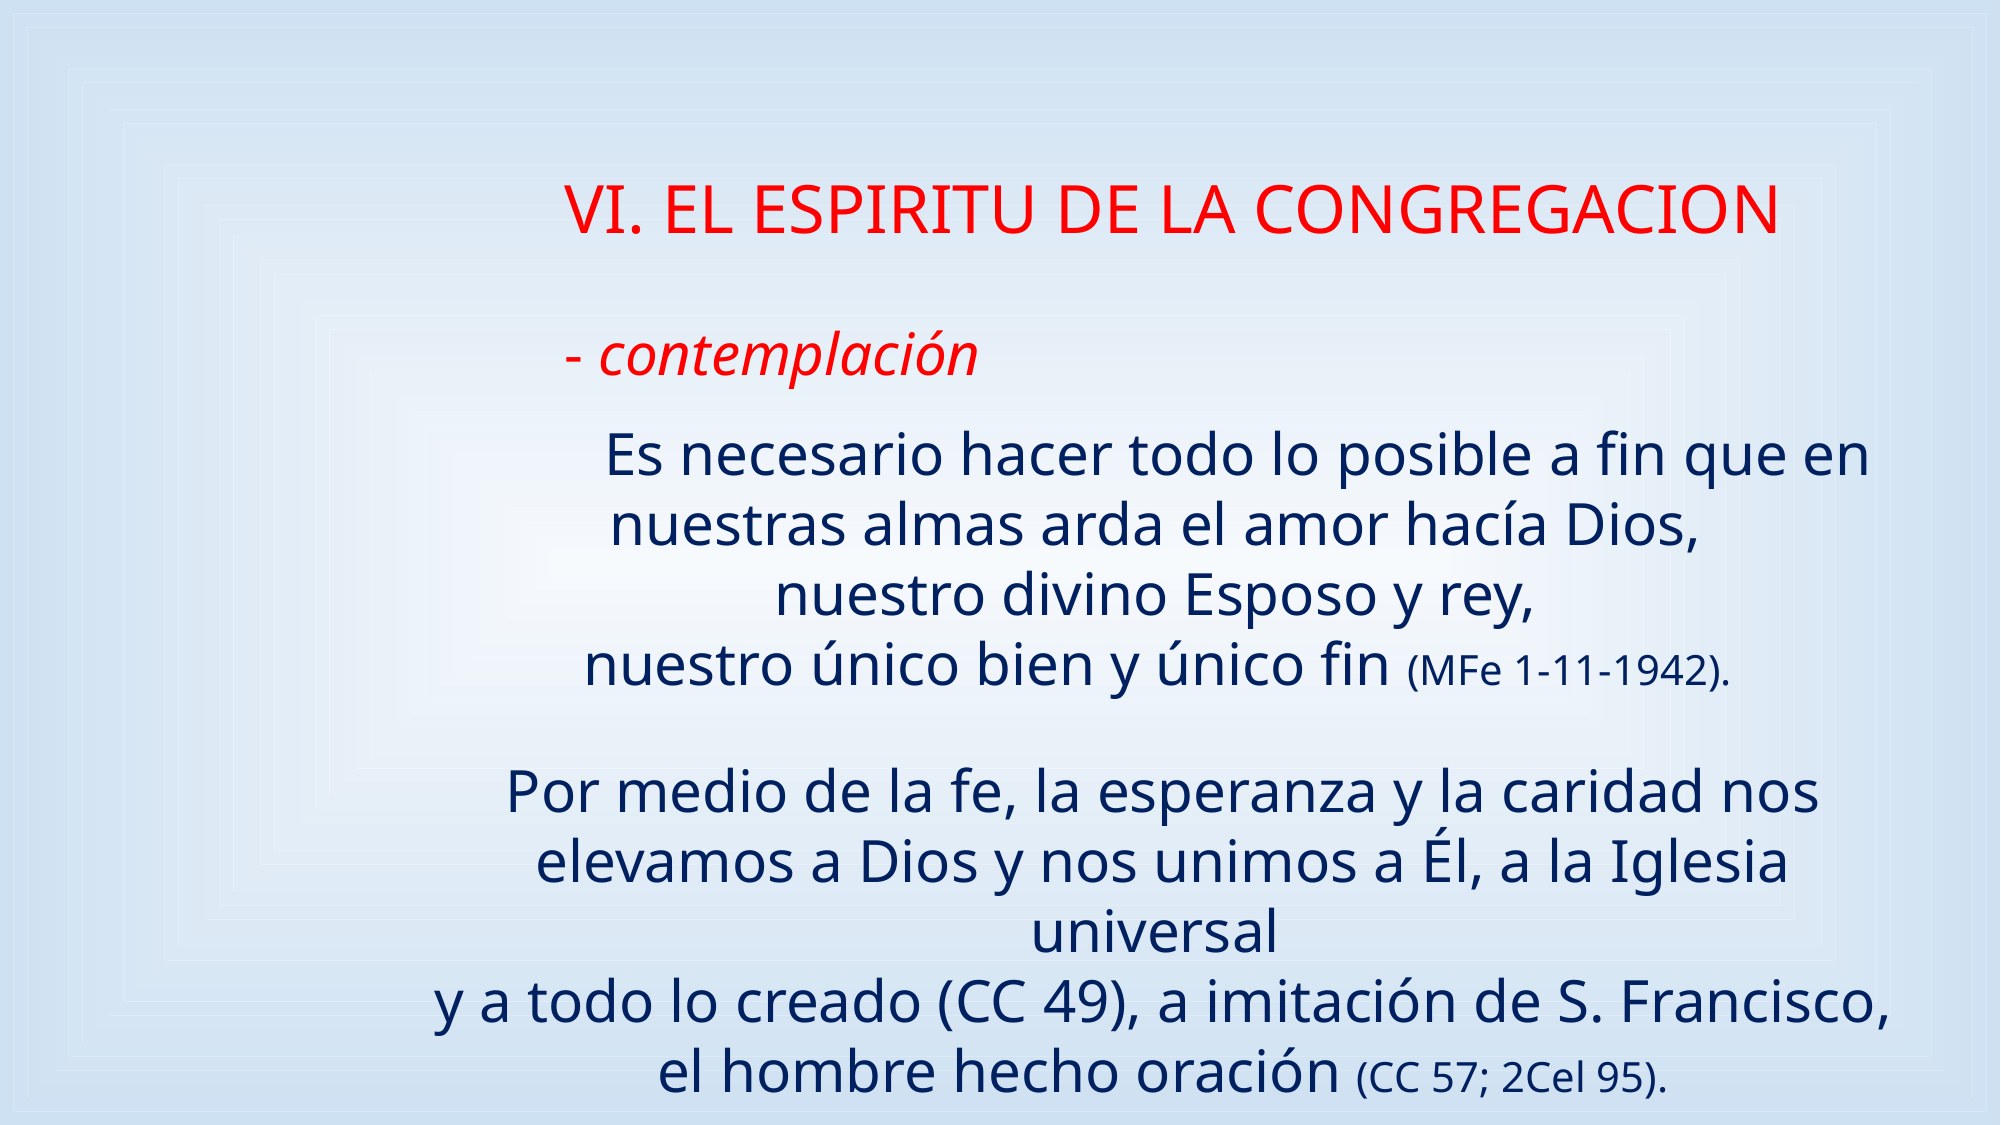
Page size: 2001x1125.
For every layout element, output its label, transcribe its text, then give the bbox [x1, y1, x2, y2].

text_box VI. EL ESPIRITU DE LA CONGREGACION - contemplación Es necesario hacer todo lo posible a fin que en nuestras almas arda el amor hacía Dios, nuestro divino Esposo y rey, nuestro único bien y único fin (MFe 1-11-1942). Por medio de la fe, la esperanza y la caridad nos elevamos a Dios y nos unimos a Él, a la Iglesia universal y a todo lo creado (CC 49), a imitación de S. Francisco, el hombre hecho oración (CC 57; 2Cel 95). [399, 159, 1927, 1112]
